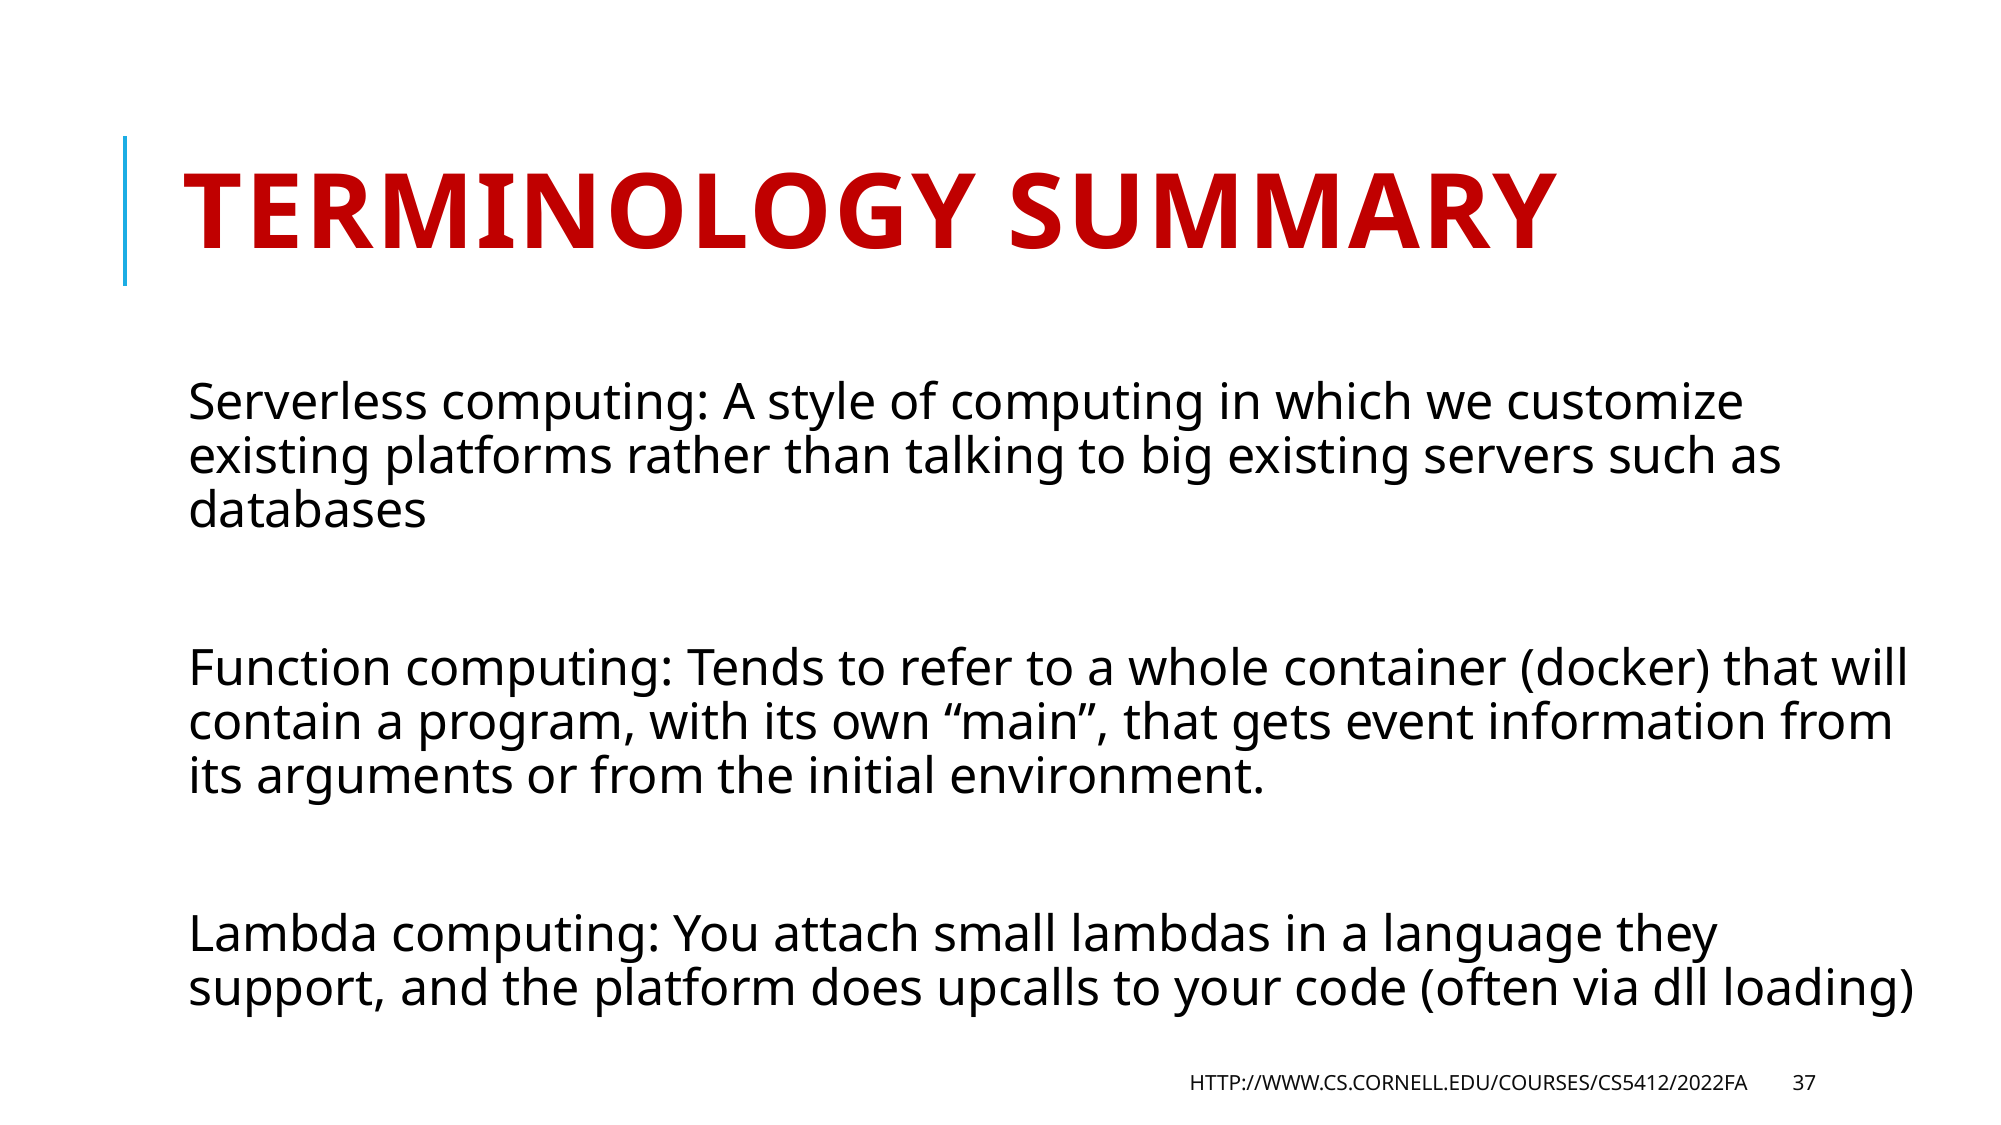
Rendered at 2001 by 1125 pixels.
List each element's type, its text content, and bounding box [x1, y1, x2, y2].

slide_number 37 [1777, 1061, 1938, 1107]
title Terminology summary [168, 96, 1938, 342]
footer http://www.cs.cornell.edu/courses/cs5412/2022fa [794, 1061, 1763, 1107]
list Serverless computing: A style of computing in which we customize existing platforms rather than talking to big existing servers such as databases Function computing: Tends to refer to a whole container (docker) that will contain a program, with its own “main”, that gets event information from its arguments or from the initial environment. Lambda computing: You attach small lambdas in a language they support, and the platform does upcalls to your code (often via dll loading) [168, 368, 1938, 1029]
